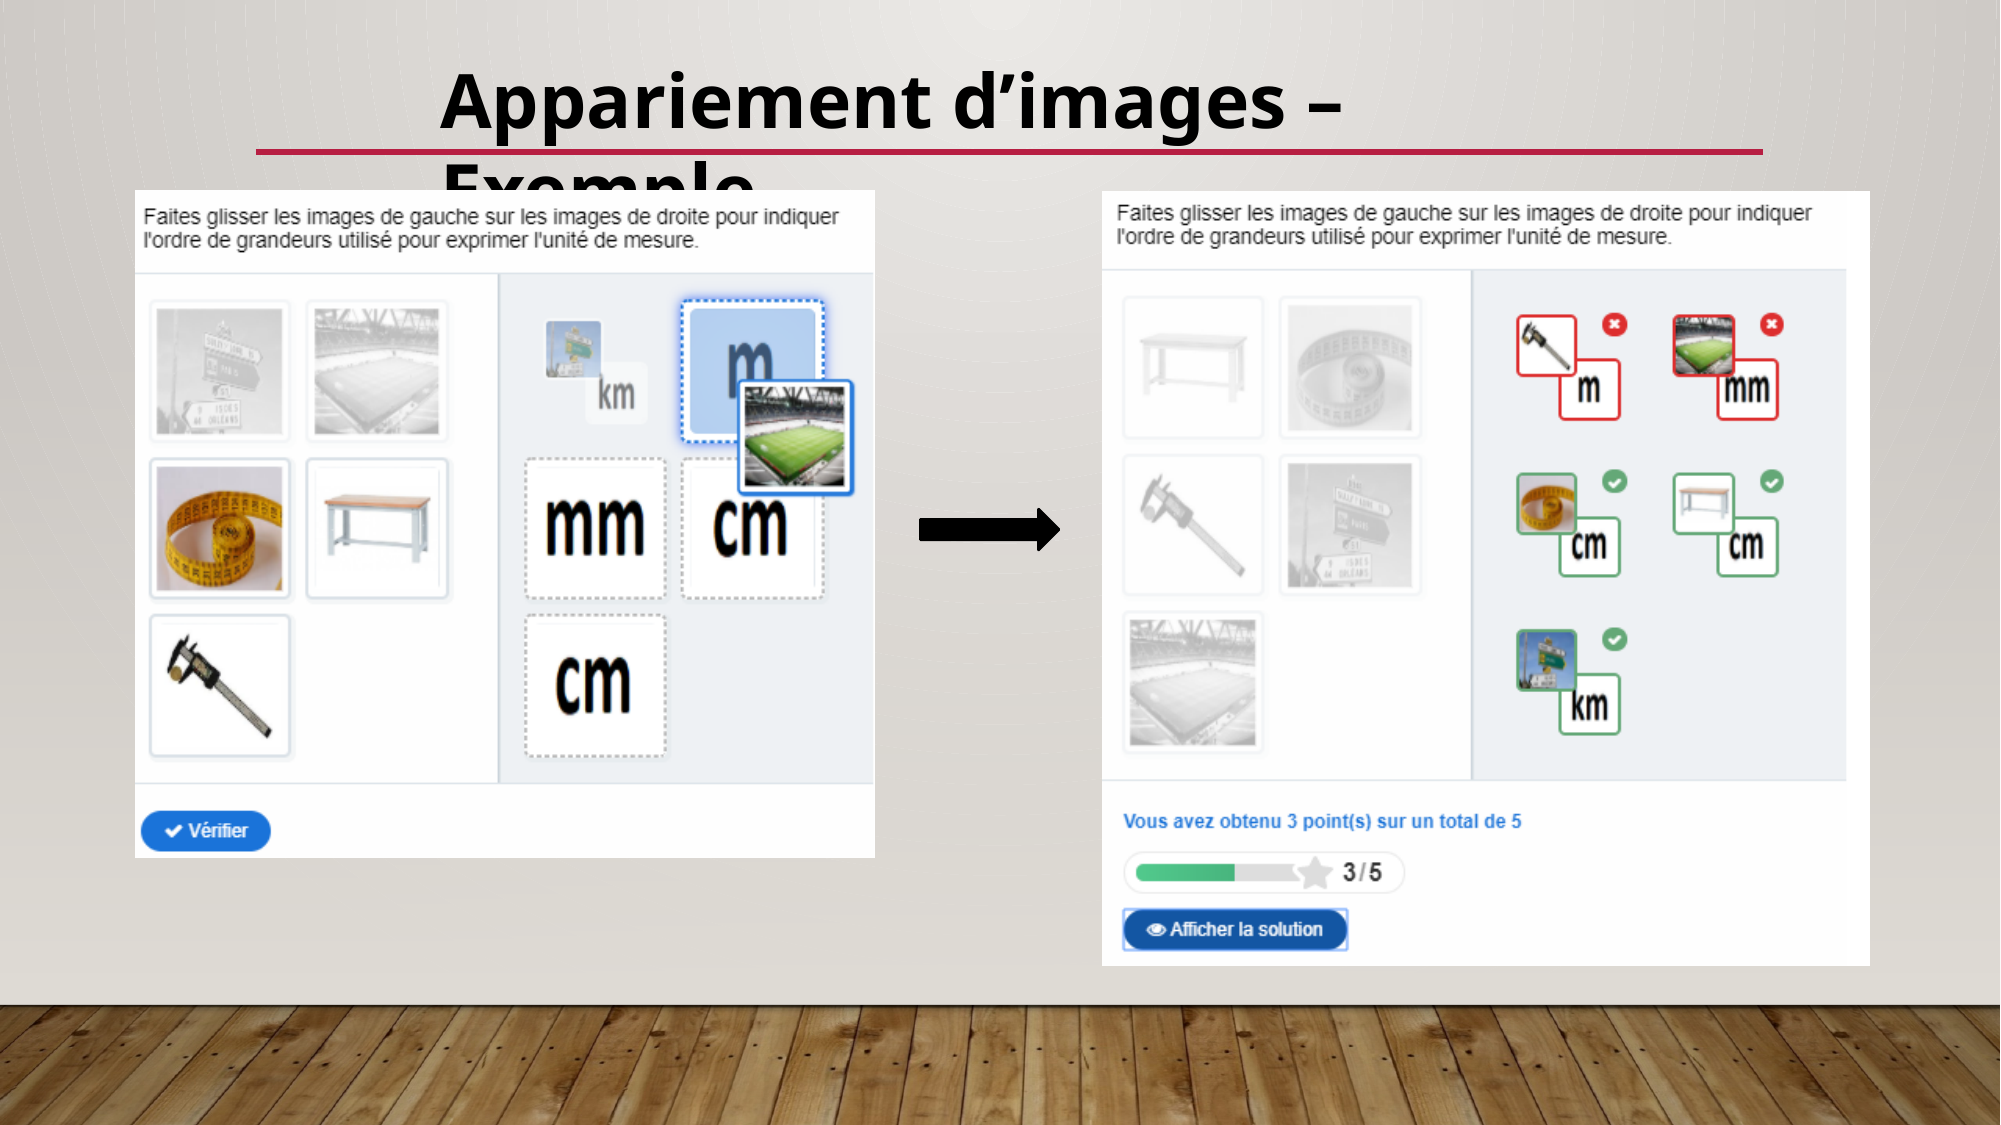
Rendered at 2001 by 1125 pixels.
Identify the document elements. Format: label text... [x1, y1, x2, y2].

text_box [919, 507, 1060, 552]
picture [134, 189, 875, 858]
picture [0, 1005, 2000, 1125]
picture [1102, 191, 1871, 966]
text_box Appariement d’images – Exemple [425, 155, 1641, 241]
text_box Appariement d’images – Exemple [425, 45, 1641, 149]
